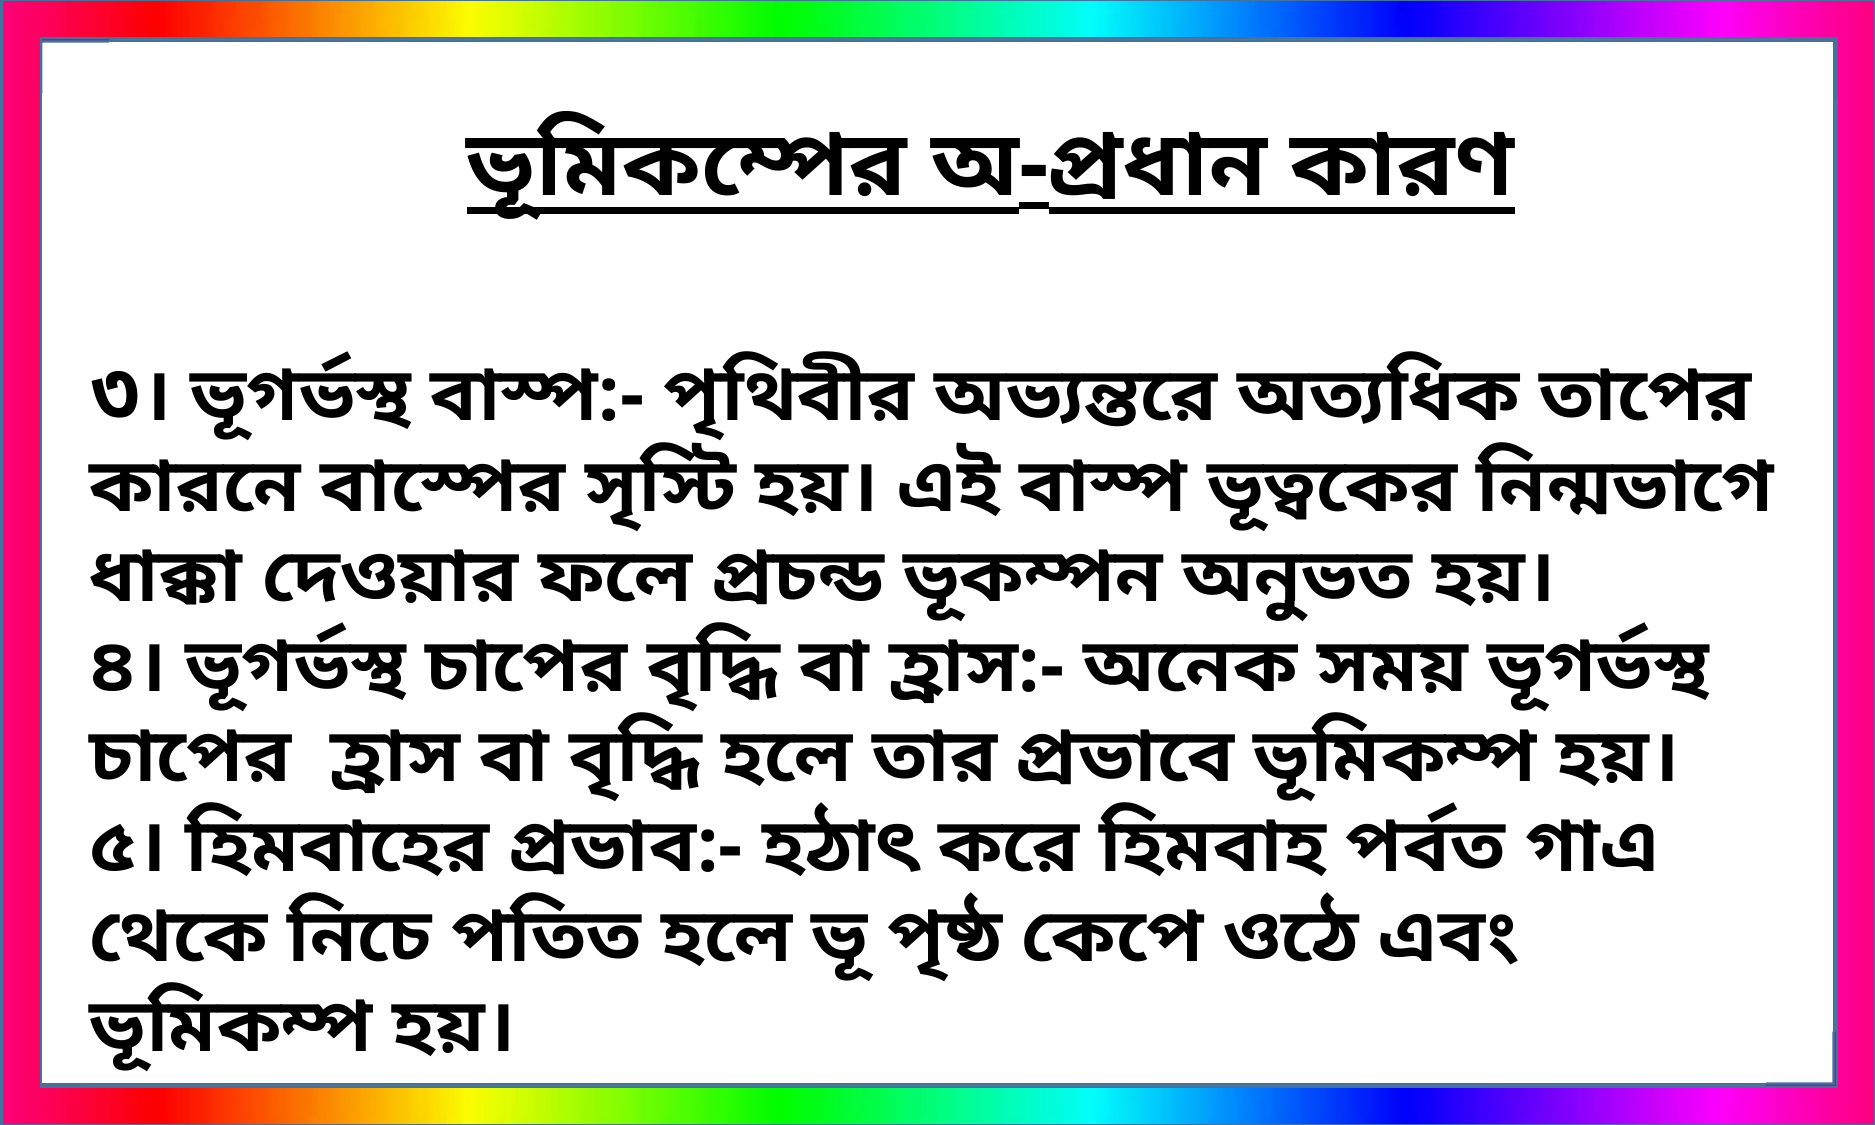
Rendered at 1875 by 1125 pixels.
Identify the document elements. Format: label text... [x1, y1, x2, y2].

text_box ভূমিকম্পের অ-প্রধান কারণ [374, 96, 1607, 222]
text_box [1, 0, 1875, 1125]
text_box ৩। ভূগর্ভস্থ বাস্প:- পৃথিবীর অভ্যন্তরে অত্যধিক তাপের কারনে বাস্পের সৃস্টি হয়। এই বাস্প ভূত্বকের নিন্মভাগে ধাক্কা দেওয়ার ফলে প্রচন্ড ভূকম্পন অনুভত হয়। ৪। ভূগর্ভস্থ চাপের বৃদ্ধি বা হ্রাস:- অনেক সময় ভূগর্ভস্থ চাপের হ্রাস বা বৃদ্ধি হলে তার প্রভাবে ভূমিকম্প হয়। ৫। হিমবাহের প্রভাব:- হঠাৎ করে হিমবাহ পর্বত গাএ থেকে নিচে পতিত হলে ভূ পৃষ্ঠ কেপে ওঠে এবং ভূমিকম্প হয়। [75, 229, 1814, 1075]
